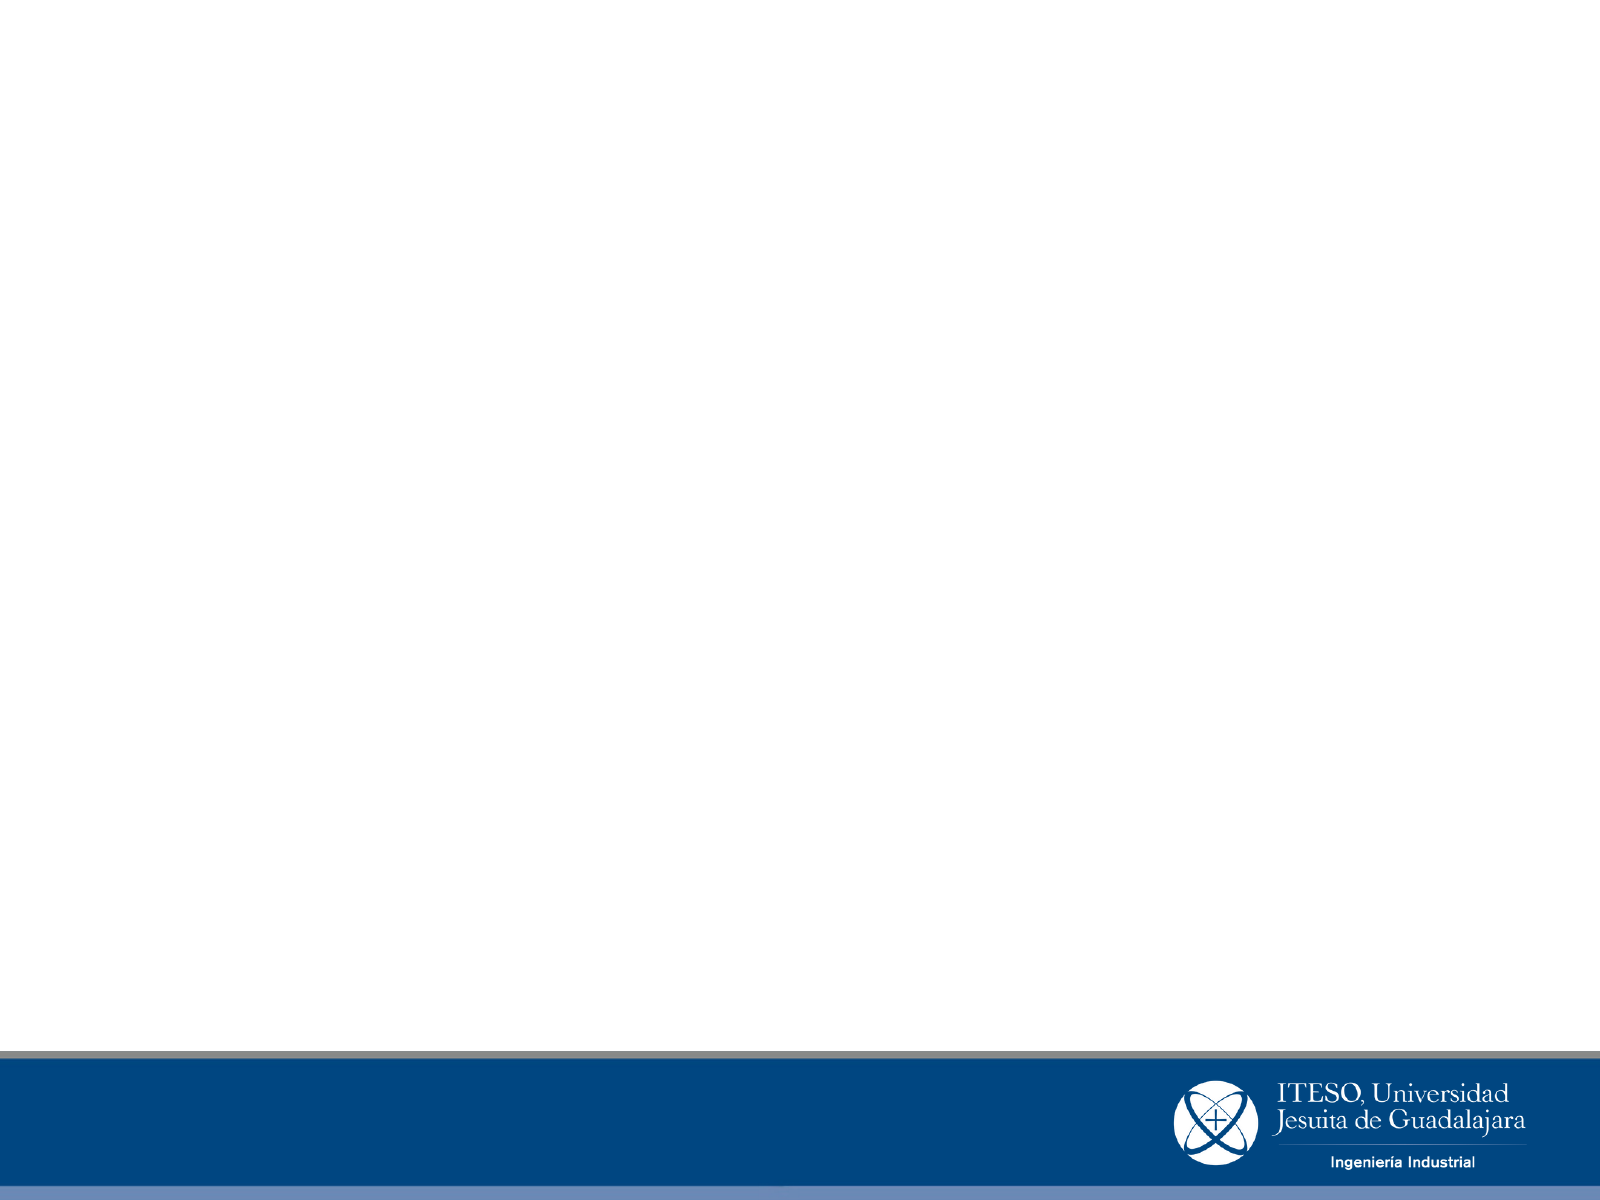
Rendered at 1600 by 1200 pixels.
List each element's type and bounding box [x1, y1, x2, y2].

text_box [1146, 1054, 1554, 1197]
text_box [0, 1051, 1600, 1200]
